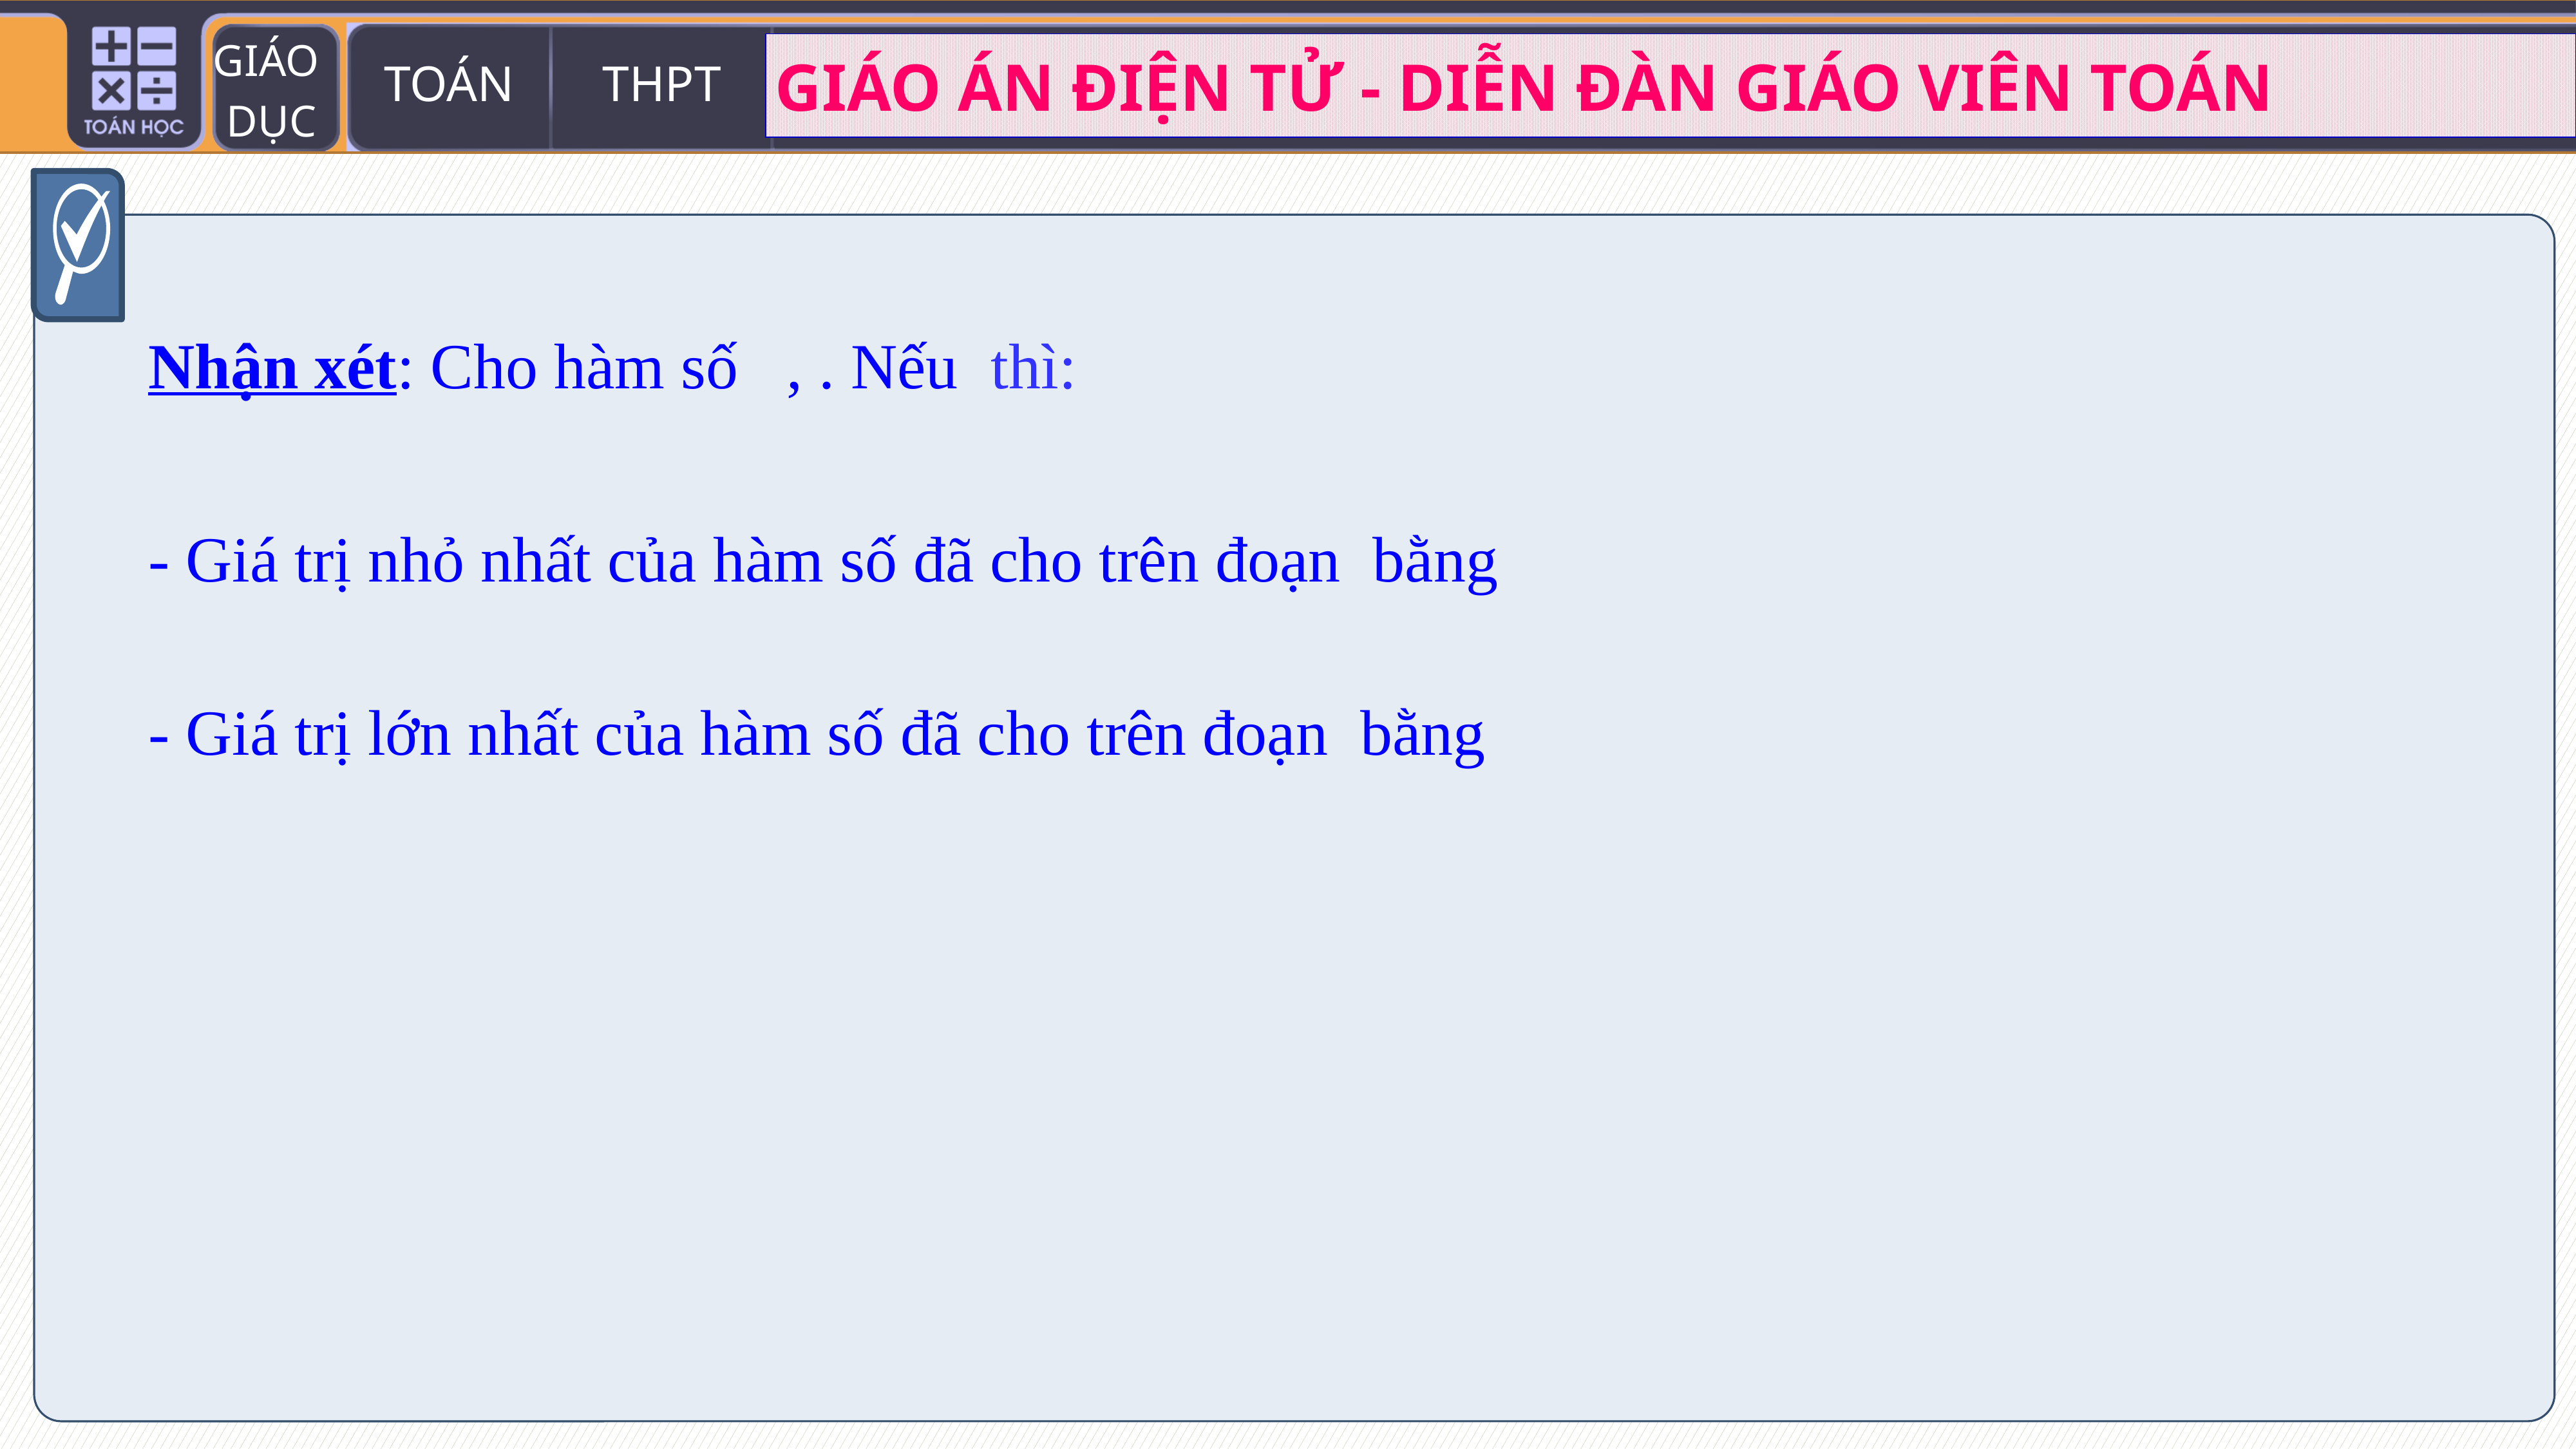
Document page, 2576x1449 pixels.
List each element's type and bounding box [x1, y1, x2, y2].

text_box [33, 171, 2555, 1422]
